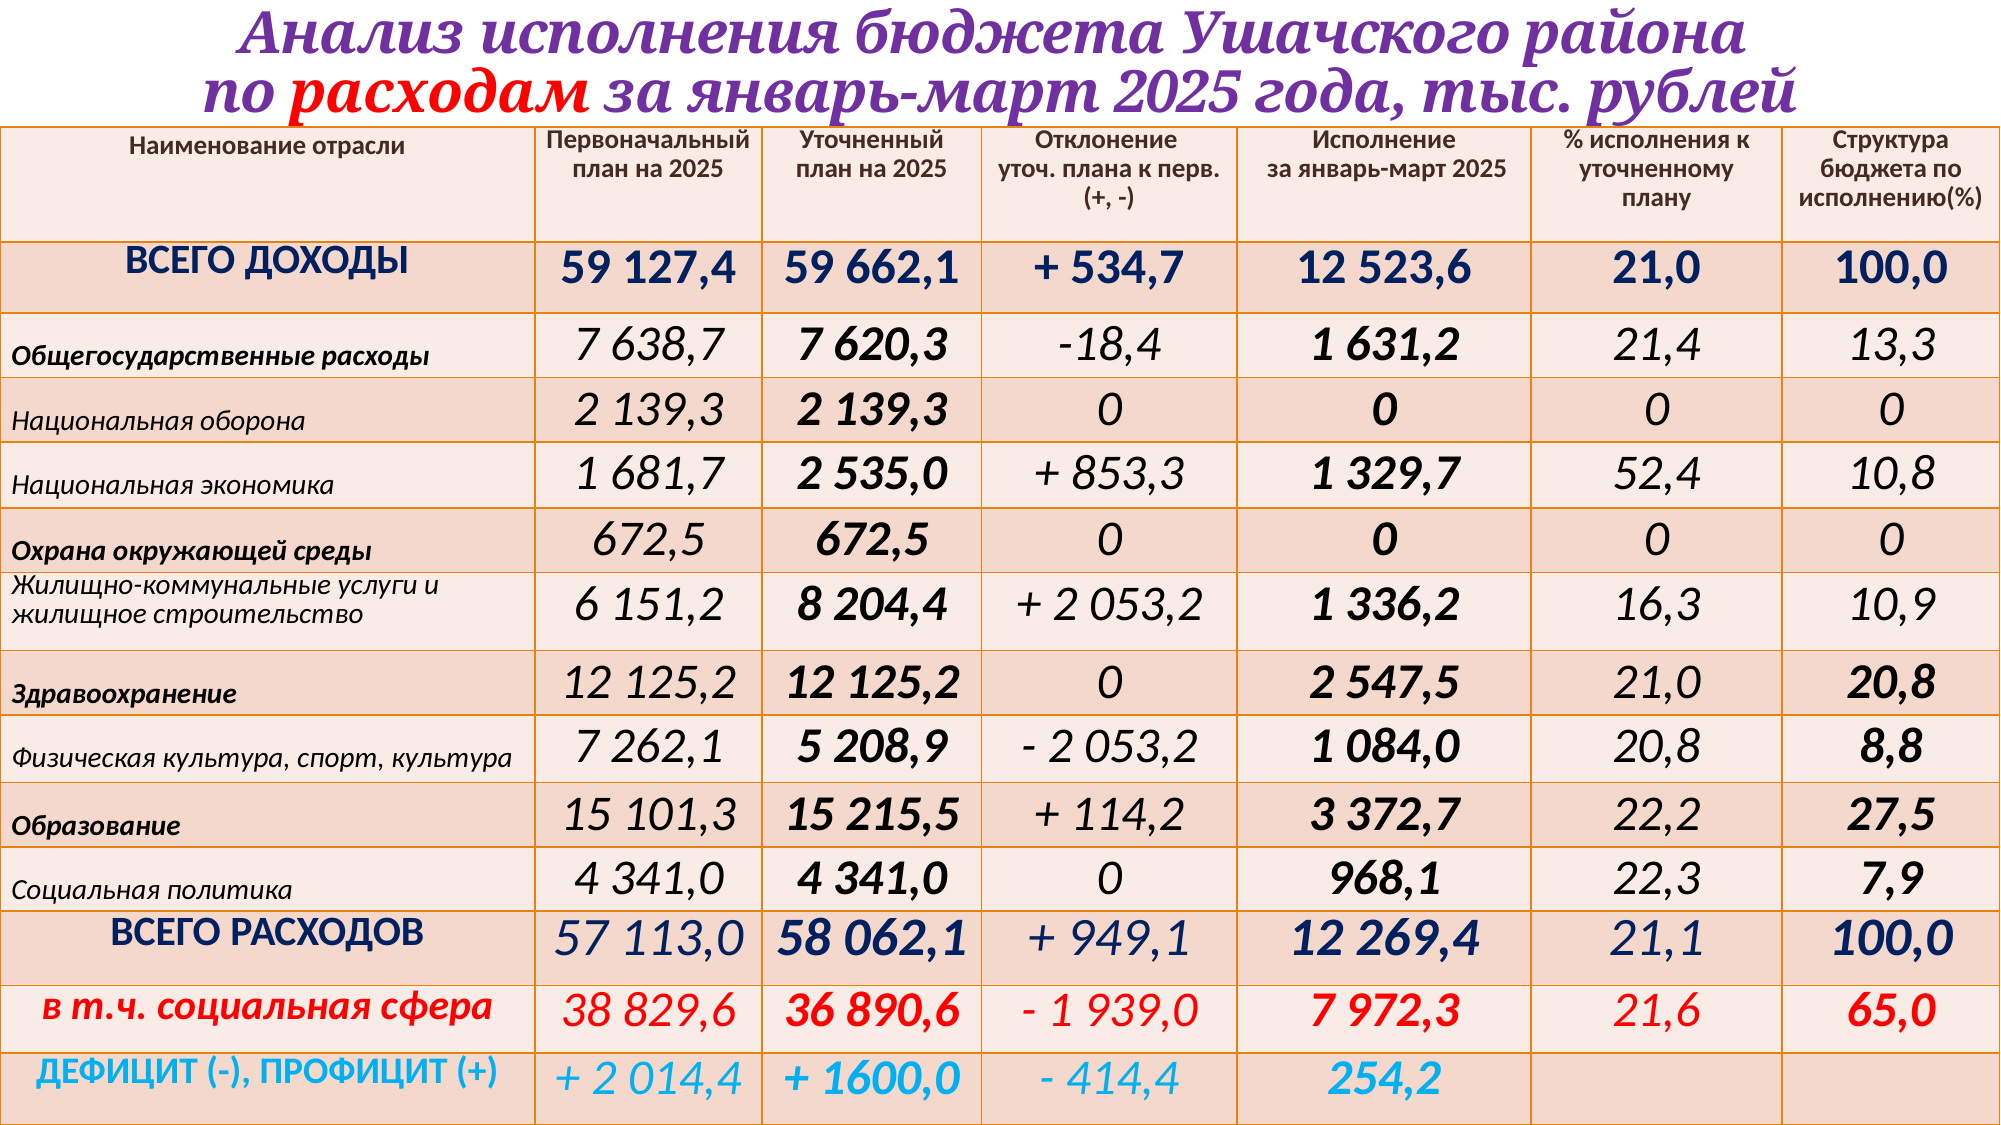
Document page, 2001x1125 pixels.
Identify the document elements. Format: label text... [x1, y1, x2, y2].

table_cell 4 341,0 [763, 848, 981, 910]
table_cell 1 681,7 [536, 443, 761, 507]
table_header Наименование отрасли [1, 128, 534, 241]
table_cell Физическая культура, спорт, культура [1, 716, 534, 782]
table_cell 8,8 [1783, 716, 1999, 782]
table_cell 21,4 [1532, 314, 1781, 377]
table_cell 0 [982, 651, 1236, 714]
table_cell Охрана окружающей среды [1, 509, 534, 572]
table_cell + 1600,0 [763, 1054, 981, 1124]
table_cell 59 127,4 [536, 243, 761, 312]
table_cell 2 139,3 [763, 378, 981, 441]
table_cell 0 [1783, 378, 1999, 441]
table_cell 15 101,3 [536, 783, 761, 846]
table_cell 2 535,0 [763, 443, 981, 507]
table_cell + 949,1 [982, 912, 1236, 985]
table_cell 20,8 [1532, 716, 1781, 782]
table_cell -18,4 [982, 314, 1236, 377]
table_cell 0 [982, 378, 1236, 441]
table_cell 968,1 [1238, 848, 1530, 910]
table_cell 27,5 [1783, 783, 1999, 846]
table_header % исполнения к уточненному плану [1532, 128, 1781, 241]
table_cell Образование [1, 783, 534, 846]
table_cell 7,9 [1783, 848, 1999, 910]
table_cell 1 336,2 [1238, 573, 1530, 650]
table_header Первоначальный план на 2025 [536, 128, 761, 241]
table_cell 21,1 [1532, 912, 1781, 985]
table_cell + 534,7 [982, 243, 1236, 312]
table_cell 1 329,7 [1238, 443, 1530, 507]
table_cell 0 [1238, 378, 1530, 441]
table_cell 7 972,3 [1238, 986, 1530, 1052]
table_cell в т.ч. социальная сфера [1, 986, 534, 1052]
table_cell 100,0 [1783, 243, 1999, 312]
table_cell 254,2 [1238, 1054, 1530, 1124]
table_cell Общегосударственные расходы [1, 314, 534, 377]
table_cell 38 829,6 [536, 986, 761, 1052]
table_cell 12 125,2 [763, 651, 981, 714]
table_cell + 853,3 [982, 443, 1236, 507]
table_cell 12 125,2 [536, 651, 761, 714]
table_cell + 2 053,2 [982, 573, 1236, 650]
table_cell 0 [1532, 509, 1781, 572]
table_cell - 414,4 [982, 1054, 1236, 1124]
table_cell Национальная экономика [1, 443, 534, 507]
table_header Уточненный план на 2025 [763, 128, 981, 241]
table_cell 22,3 [1532, 848, 1781, 910]
table_cell 0 [982, 848, 1236, 910]
table_cell [1783, 1054, 1999, 1124]
table_cell 2 139,3 [536, 378, 761, 441]
table_cell 21,0 [1532, 243, 1781, 312]
table_cell 5 208,9 [763, 716, 981, 782]
table_cell 0 [1238, 509, 1530, 572]
table_cell 59 662,1 [763, 243, 981, 312]
table_cell 10,8 [1783, 443, 1999, 507]
table_cell 36 890,6 [763, 986, 981, 1052]
table_header Исполнение за январь-март 2025 [1238, 128, 1530, 241]
table_cell 21,0 [1532, 651, 1781, 714]
table_cell 57 113,0 [536, 912, 761, 985]
table_cell 6 151,2 [536, 573, 761, 650]
table_cell + 114,2 [982, 783, 1236, 846]
table_cell [1532, 1054, 1781, 1124]
table_cell 10,9 [1783, 573, 1999, 650]
table_cell 58 062,1 [763, 912, 981, 985]
table_cell + 2 014,4 [536, 1054, 761, 1124]
title Анализ исполнения бюджета Ушачского района по расходам за январь-март 2025 года, тыс. рублей [0, 0, 2000, 126]
table_cell ДЕФИЦИТ (-), ПРОФИЦИТ (+) [1, 1054, 534, 1124]
table_cell 7 262,1 [536, 716, 761, 782]
table_cell - 1 939,0 [982, 986, 1236, 1052]
table_cell 52,4 [1532, 443, 1781, 507]
table_cell 15 215,5 [763, 783, 981, 846]
table_cell Национальная оборона [1, 378, 534, 441]
table_cell 20,8 [1783, 651, 1999, 714]
table_cell 672,5 [536, 509, 761, 572]
table_cell Жилищно-коммунальные услуги и жилищное строительство [1, 573, 534, 650]
table_cell 0 [982, 509, 1236, 572]
table_header Структура бюджета по исполнению(%) [1783, 128, 1999, 241]
table_cell 2 547,5 [1238, 651, 1530, 714]
table_cell 7 638,7 [536, 314, 761, 377]
table_cell 1 084,0 [1238, 716, 1530, 782]
table_cell Социальная политика [1, 848, 534, 910]
table_cell Здравоохранение [1, 651, 534, 714]
table_cell 65,0 [1783, 986, 1999, 1052]
table_cell 672,5 [763, 509, 981, 572]
table_cell 0 [1532, 378, 1781, 441]
table_cell 12 269,4 [1238, 912, 1530, 985]
table_cell 100,0 [1783, 912, 1999, 985]
table_cell 8 204,4 [763, 573, 981, 650]
table_cell 0 [1783, 509, 1999, 572]
table_cell 1 631,2 [1238, 314, 1530, 377]
table_cell 4 341,0 [536, 848, 761, 910]
table_cell ВСЕГО ДОХОДЫ [1, 243, 534, 312]
table_cell 12 523,6 [1238, 243, 1530, 312]
table_cell 3 372,7 [1238, 783, 1530, 846]
table_cell 16,3 [1532, 573, 1781, 650]
table_cell - 2 053,2 [982, 716, 1236, 782]
table_cell ВСЕГО РАСХОДОВ [1, 912, 534, 985]
table_cell 21,6 [1532, 986, 1781, 1052]
table_cell 7 620,3 [763, 314, 981, 377]
table_cell 13,3 [1783, 314, 1999, 377]
table_header Отклонение уточ. плана к перв. (+, -) [982, 128, 1236, 241]
table_cell 22,2 [1532, 783, 1781, 846]
